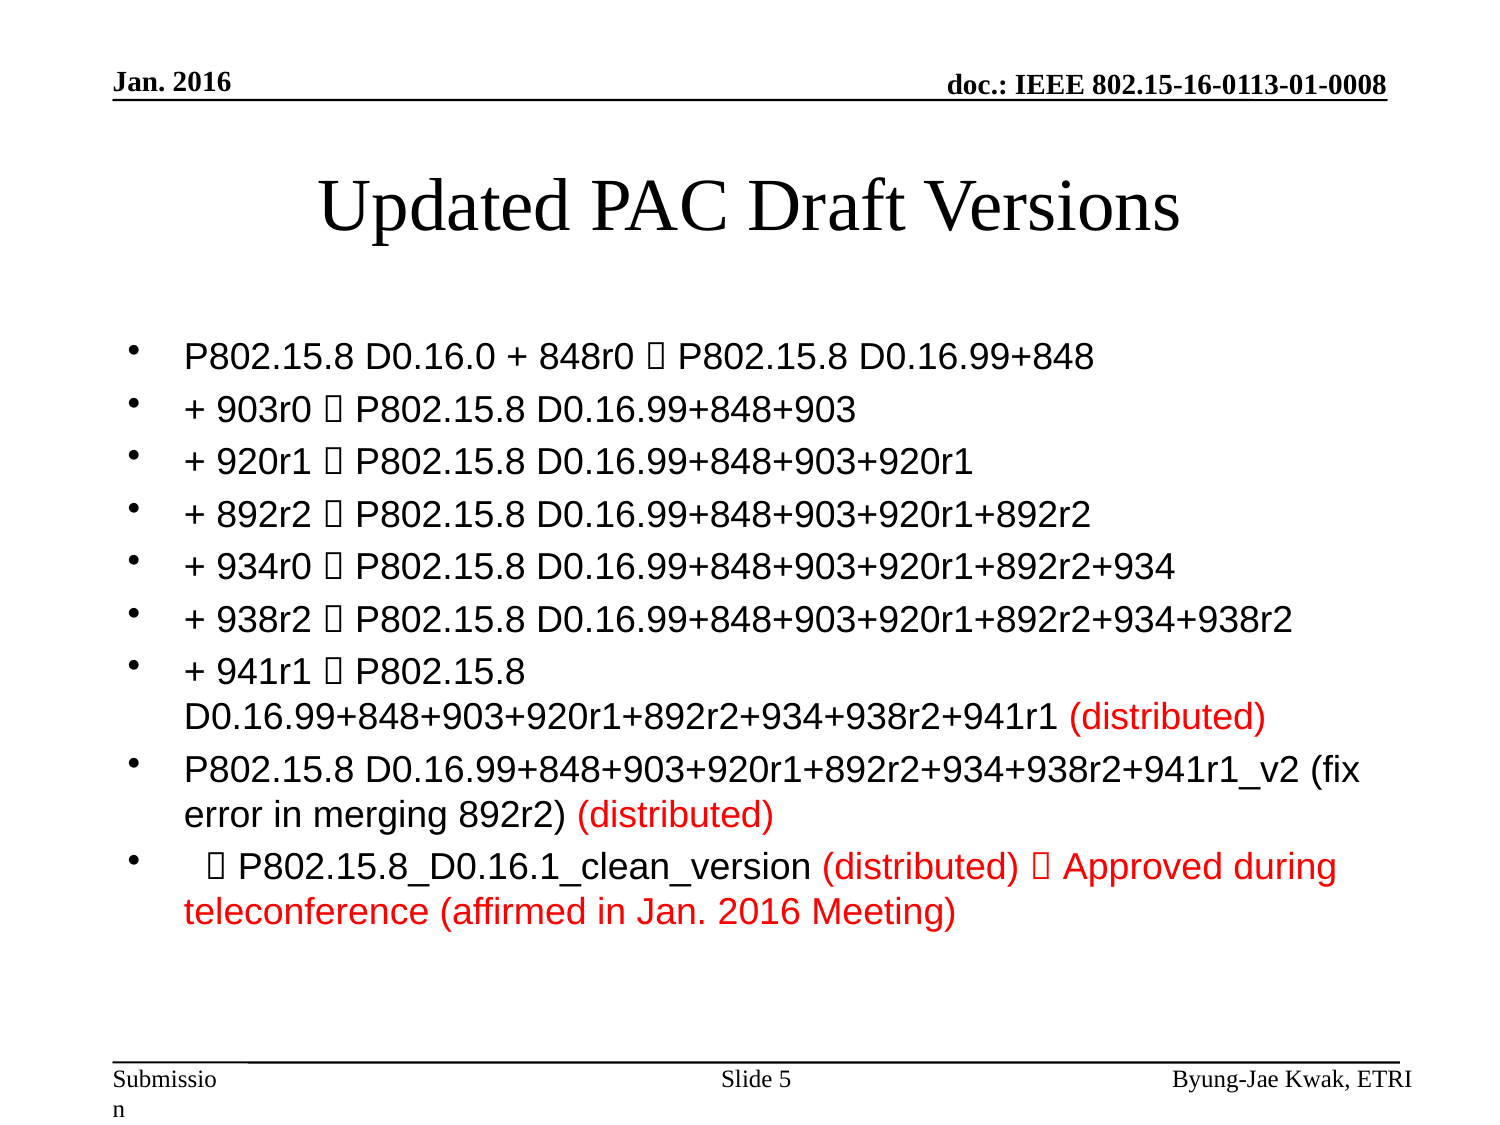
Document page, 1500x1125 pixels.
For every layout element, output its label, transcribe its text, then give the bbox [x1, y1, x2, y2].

footer Byung-Jae Kwak, ETRI [900, 1062, 1413, 1093]
title Updated PAC Draft Versions [112, 112, 1388, 288]
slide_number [112, 62, 375, 98]
slide_number Slide 5 [712, 1062, 800, 1093]
list P802.15.8 D0.16.0 + 848r0  P802.15.8 D0.16.99+848 + 903r0  P802.15.8 D0.16.99+848+903 + 920r1  P802.15.8 D0.16.99+848+903+920r1 + 892r2  P802.15.8 D0.16.99+848+903+920r1+892r2 + 934r0  P802.15.8 D0.16.99+848+903+920r1+892r2+934 + 938r2  P802.15.8 D0.16.99+848+903+920r1+892r2+934+938r2 + 941r1  P802.15.8 D0.16.99+848+903+920r1+892r2+934+938r2+941r1 (distributed) P802.15.8 D0.16.99+848+903+920r1+892r2+934+938r2+941r1_v2 (fix error in merging 892r2) (distributed)  P802.15.8_D0.16.1_clean_version (distributed)  Approved during teleconference (affirmed in Jan. 2016 Meeting) [112, 324, 1388, 1000]
